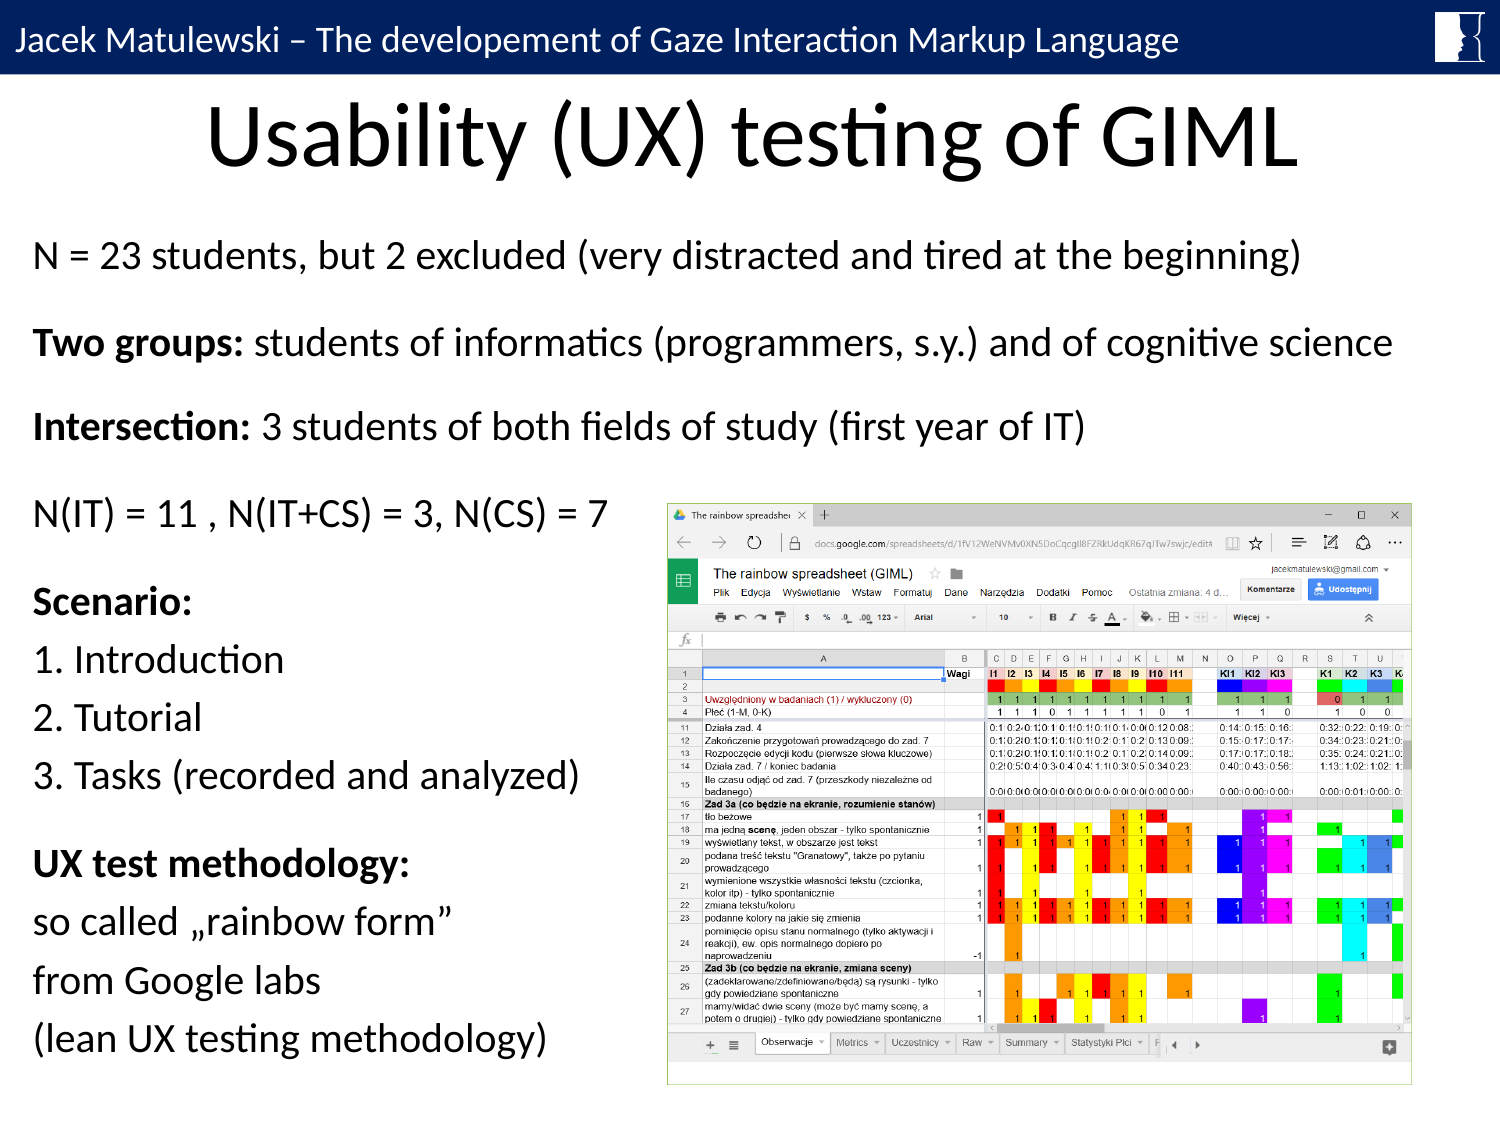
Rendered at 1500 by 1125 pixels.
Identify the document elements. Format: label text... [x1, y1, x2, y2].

picture [667, 503, 1412, 1085]
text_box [0, 0, 1500, 75]
subtitle N = 23 students, but 2 excluded (very distracted and tired at the beginning) Two groups: students of informatics (programmers, s.y.) and of cognitive science Intersection: 3 students of both fields of study (first year of IT) N(IT) = 11 , N(IT+CS) = 3, N(CS) = 7 Scenario: 1. Introduction 2. Tutorial 3. Tasks (recorded and analyzed) UX test methodology: so called „rainbow form” from Google labs (lean UX testing methodology) [17, 219, 1483, 1094]
text_box Usability (UX) testing of GIML [29, 83, 1477, 185]
